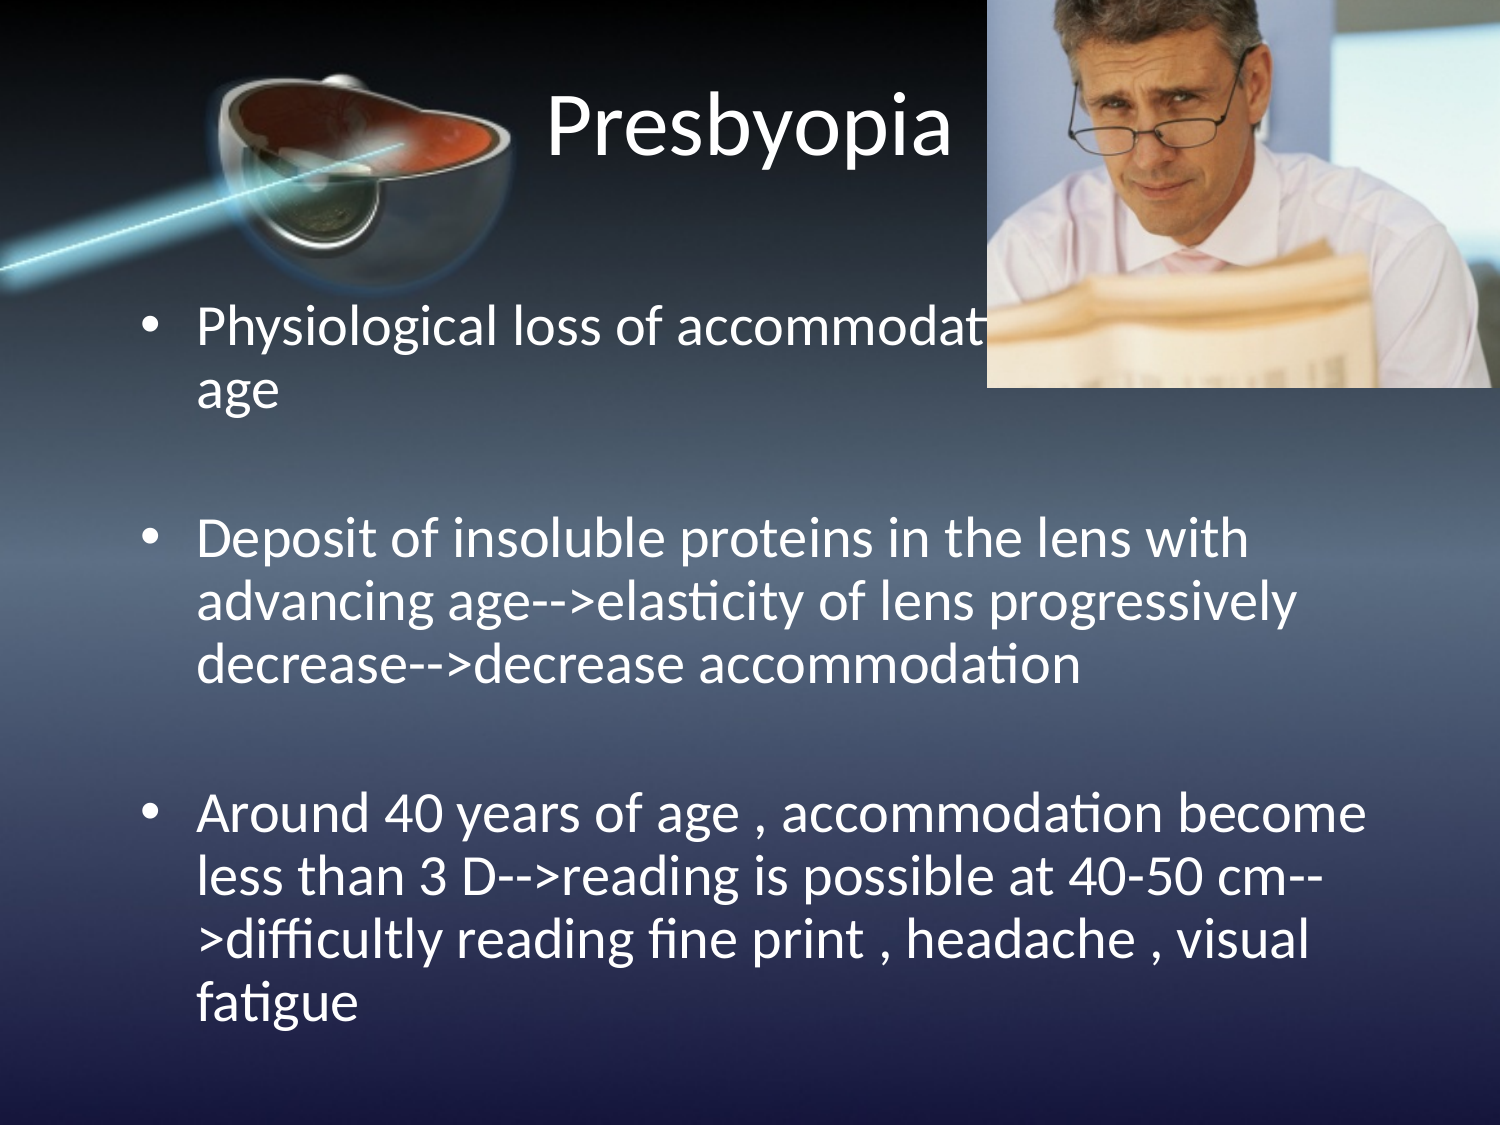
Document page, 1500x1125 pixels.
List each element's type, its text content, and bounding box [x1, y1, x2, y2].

title Presbyopia [112, 24, 981, 213]
picture [0, 0, 1500, 1125]
list Physiological loss of accommodation in advancing age Deposit of insoluble proteins in the lens with advancing age-->elasticity of lens progressively decrease-->decrease accommodation Around 40 years of age , accommodation become less than 3 D-->reading is possible at 40-50 cm-->difficultly reading fine print , headache , visual fatigue [125, 287, 1463, 1125]
